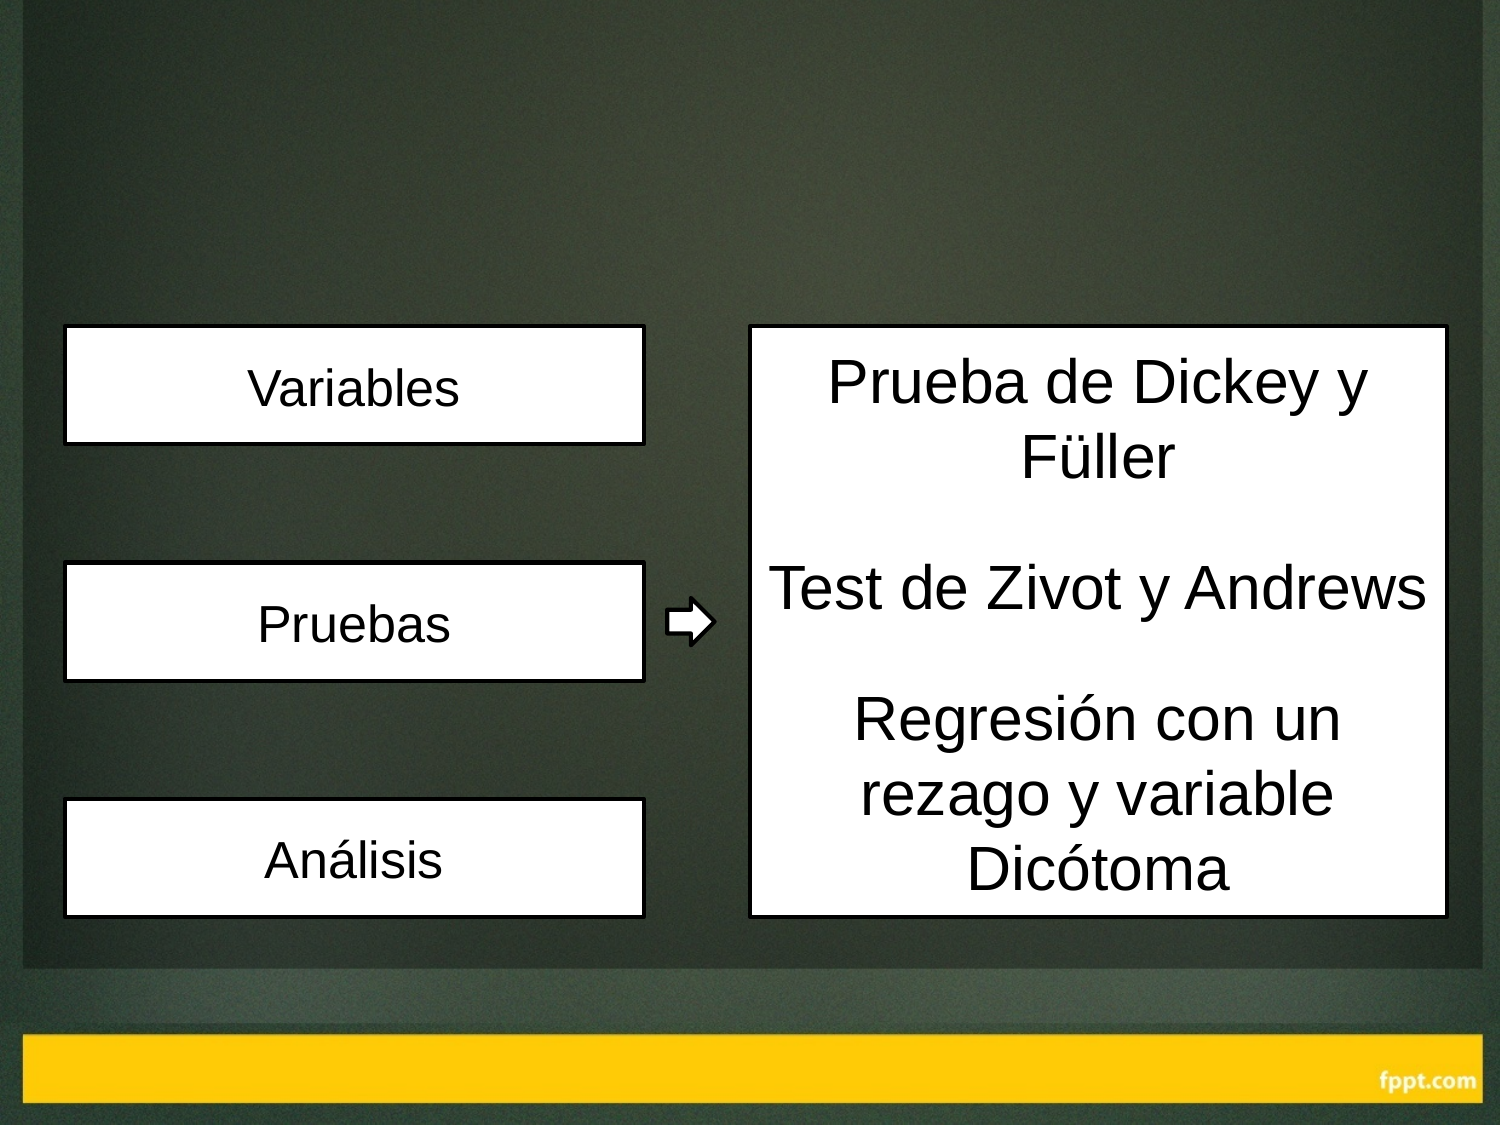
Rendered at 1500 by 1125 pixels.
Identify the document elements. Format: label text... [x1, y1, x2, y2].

text_box Pruebas [63, 560, 646, 683]
text_box [665, 595, 717, 648]
picture [0, 0, 1500, 1125]
text_box Análisis [63, 797, 646, 919]
text_box Prueba de Dickey y Füller Test de Zivot y Andrews Regresión con un rezago y variable Dicótoma [748, 324, 1449, 919]
text_box Variables [63, 324, 646, 446]
